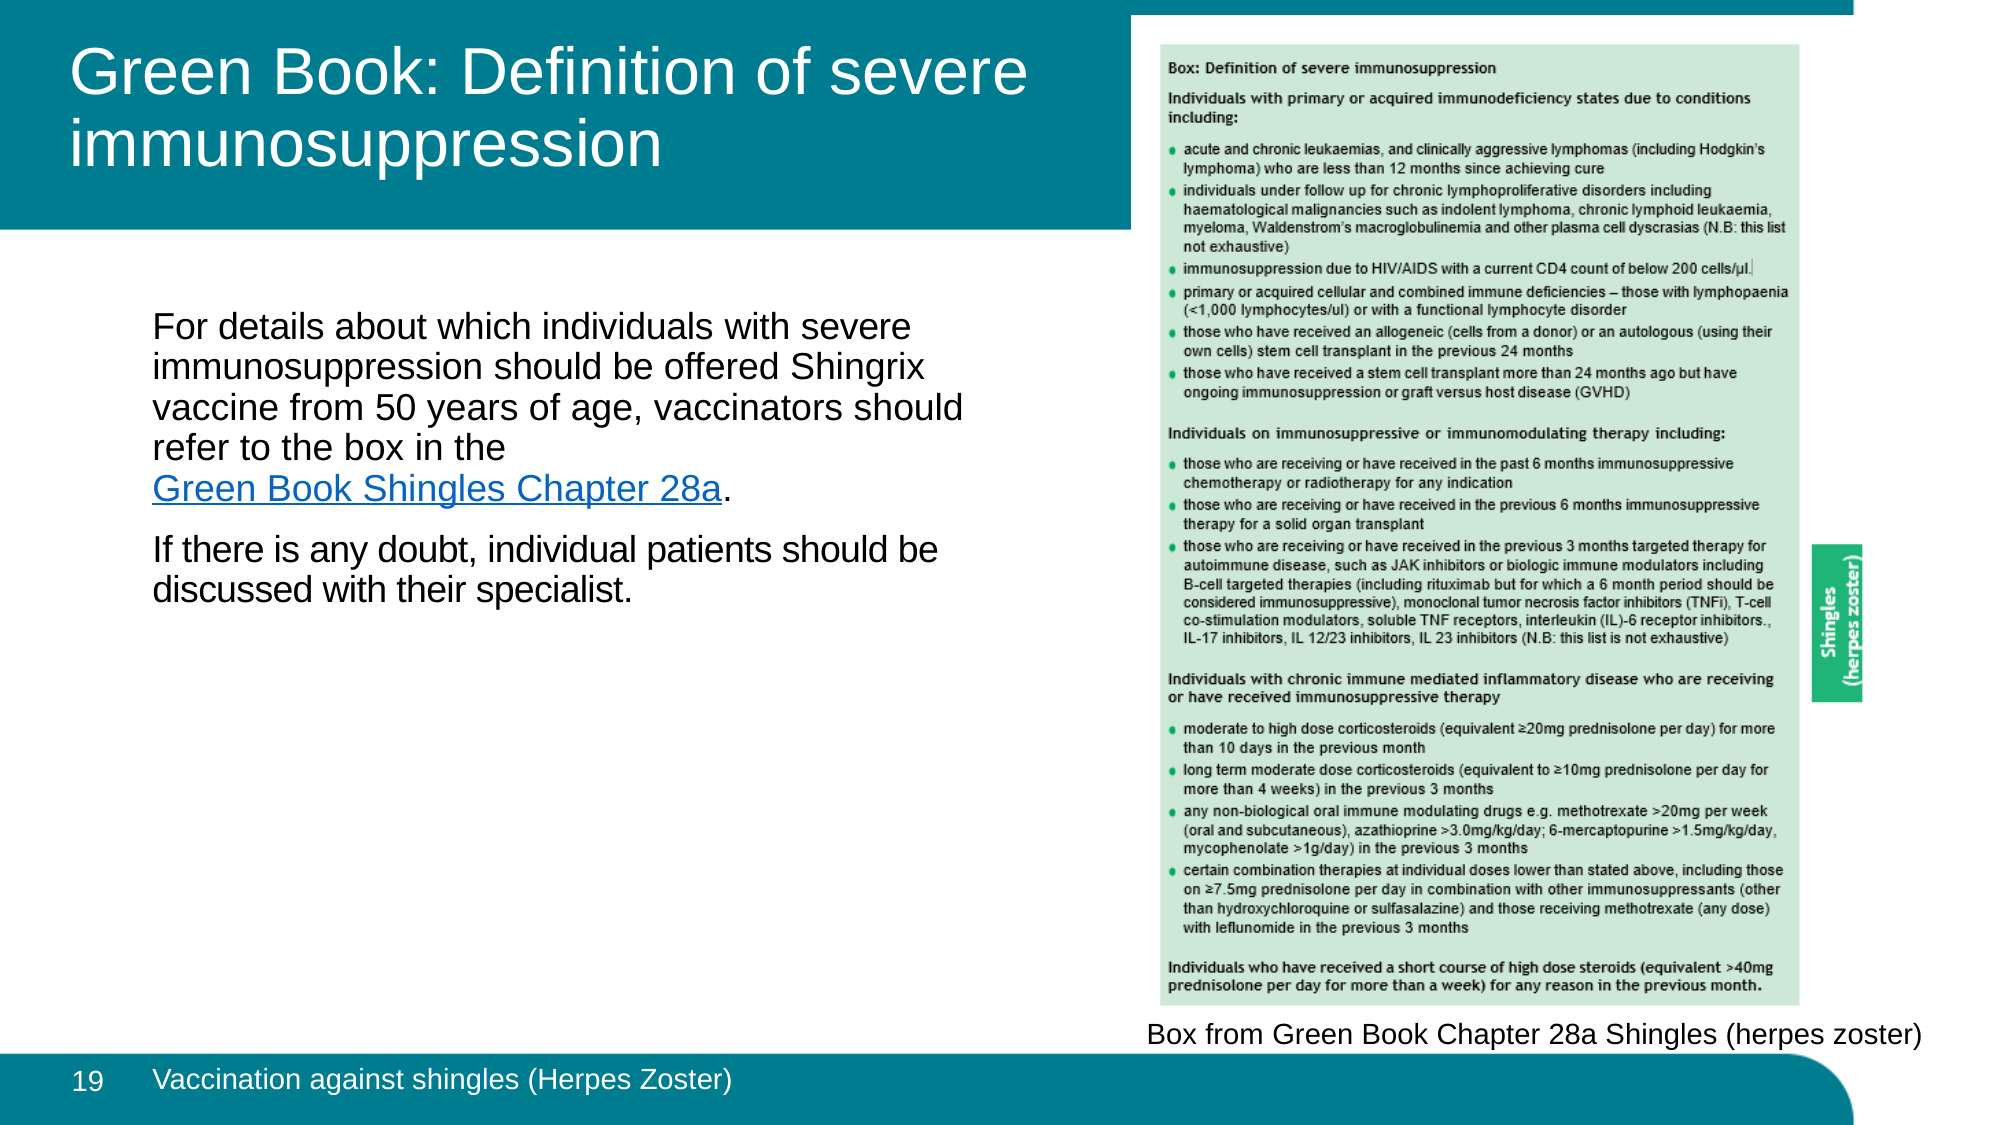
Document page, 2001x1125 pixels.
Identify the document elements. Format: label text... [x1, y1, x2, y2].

text_box Box from Green Book Chapter 28a Shingles (herpes zoster) [1131, 1007, 1939, 1103]
list For details about which individuals with severe immunosuppression should be offered Shingrix vaccine from 50 years of age, vaccinators should refer to the box in the Green Book Shingles Chapter 28a. If there is any doubt, individual patients should be discussed with their specialist. [137, 299, 1000, 1014]
slide_number 19 [21, 1042, 120, 1117]
title Green Book: Definition of severe immunosuppression [54, 29, 1129, 189]
footer Vaccination against shingles (Herpes Zoster) [137, 1065, 1780, 1125]
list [1130, 15, 1863, 1033]
